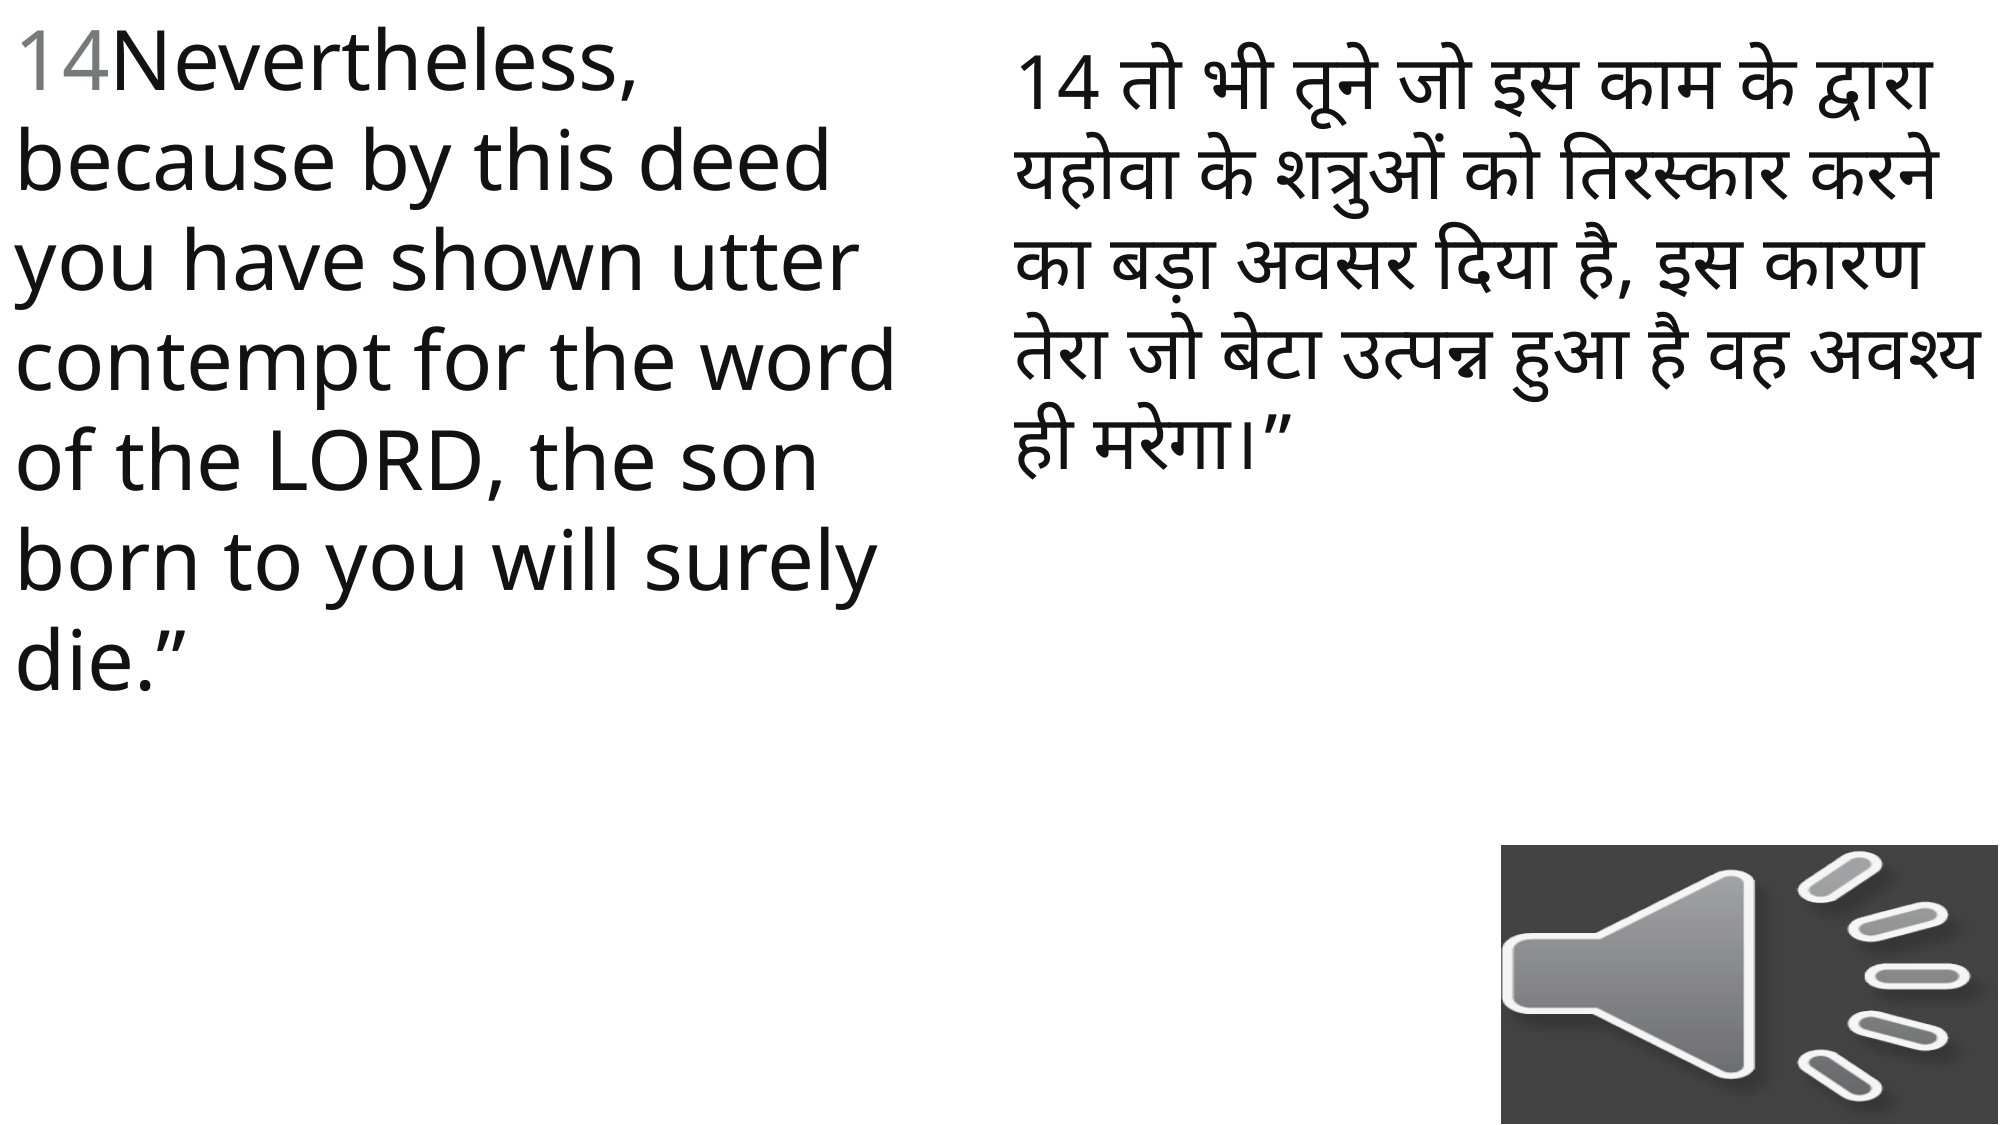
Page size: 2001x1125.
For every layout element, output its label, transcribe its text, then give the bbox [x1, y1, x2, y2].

text_box 14 तो भी तूने जो इस काम के द्वारा यहोवा के शत्रुओं को तिरस्कार करने का बड़ा अवसर दिया है, इस कारण तेरा जो बेटा उत्पन्न हुआ है वह अवश्य ही मरेगा।” [999, 27, 2000, 1104]
text_box 14Nevertheless, because by this deed you have shown utter contempt for the word of the Lord, the son born to you will surely die.” [0, 0, 981, 1125]
picture [1500, 843, 2000, 1125]
